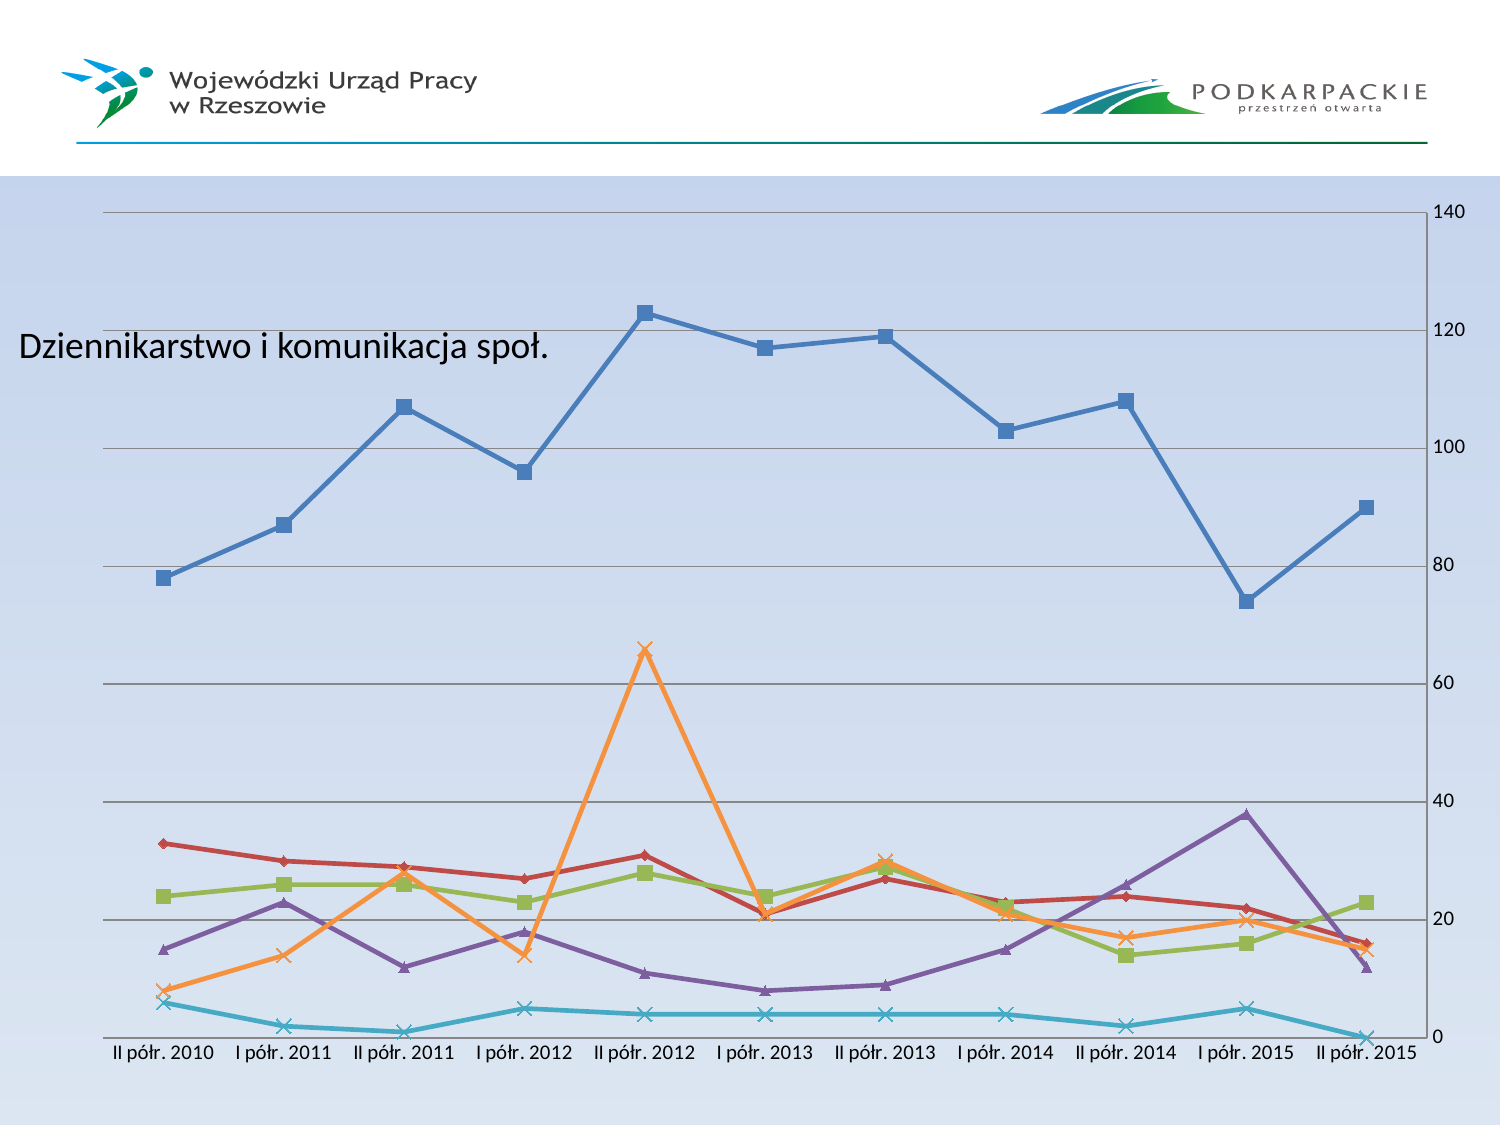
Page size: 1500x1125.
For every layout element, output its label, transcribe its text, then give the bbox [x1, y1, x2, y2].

chart [74, 184, 1495, 1083]
picture [0, 0, 1500, 176]
title Dziennikarstwo i komunikacja społ. [0, 290, 69, 398]
